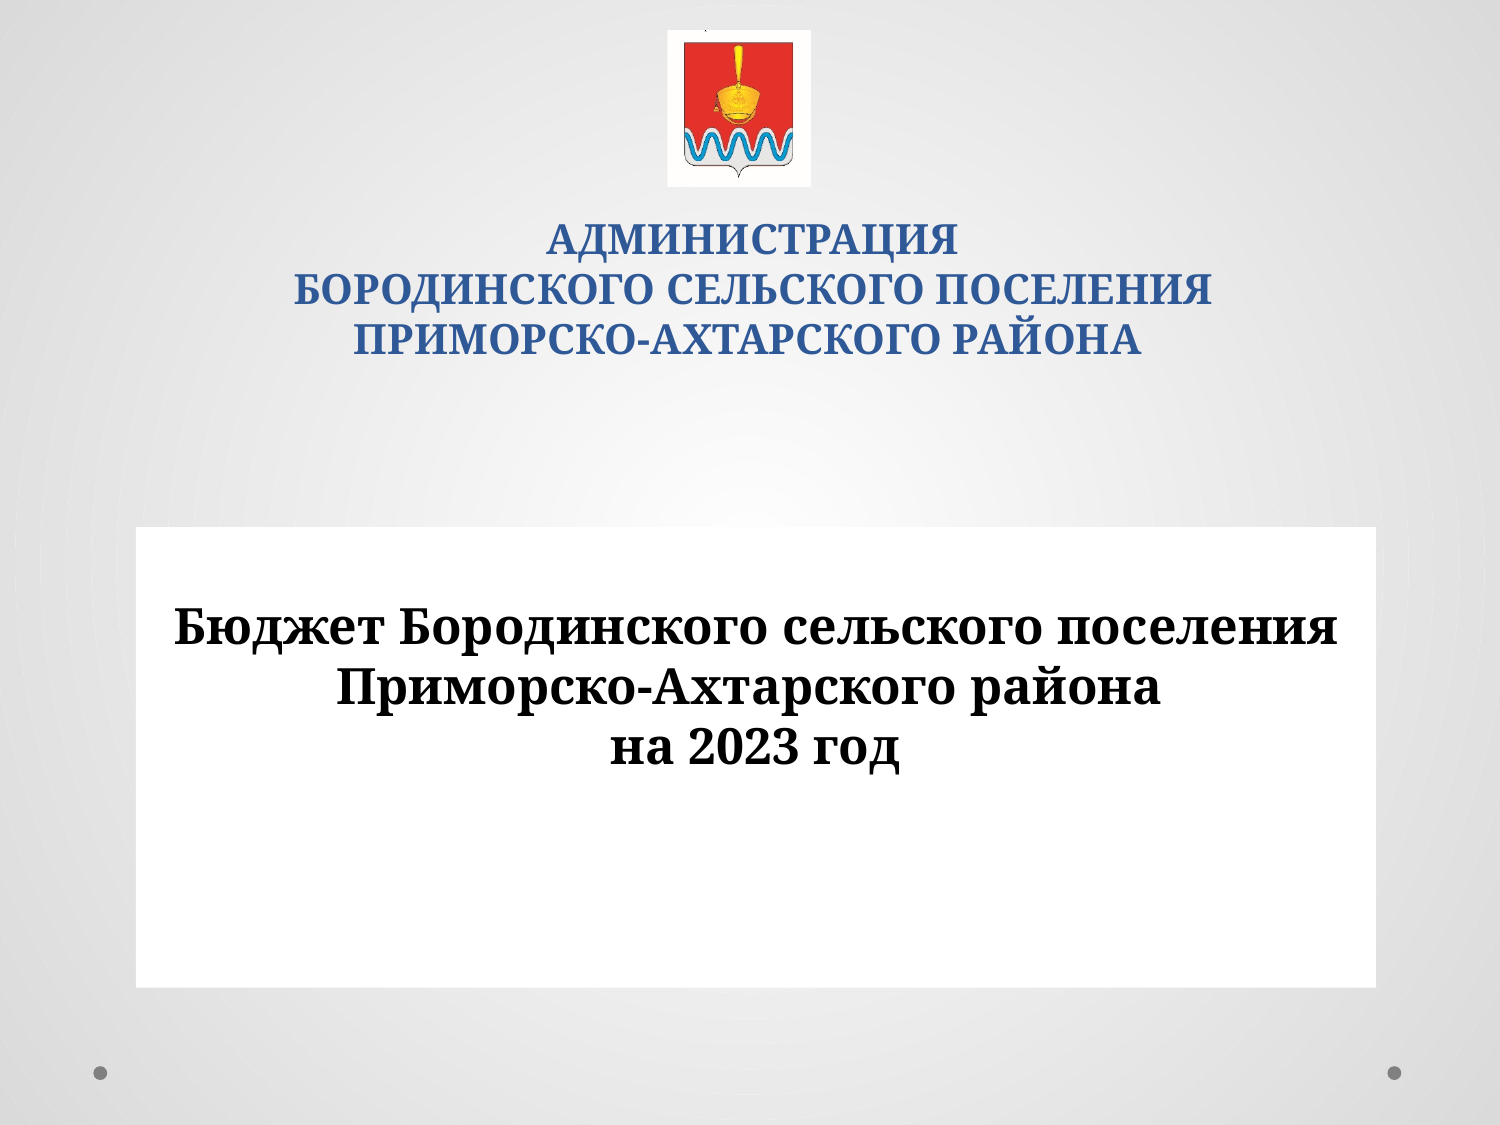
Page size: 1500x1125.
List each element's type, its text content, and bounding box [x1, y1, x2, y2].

picture [667, 30, 812, 188]
subtitle Бюджет Бородинского сельского поселения Приморско-Ахтарского района на 2023 год [135, 527, 1376, 988]
title АДМИНИСТРАЦИЯ БОРОДИНСКОГО СЕЛЬСКОГО ПОСЕЛЕНИЯ ПРИМОРСКО-АХТАРСКОГО РАЙОНА [100, 191, 1376, 421]
